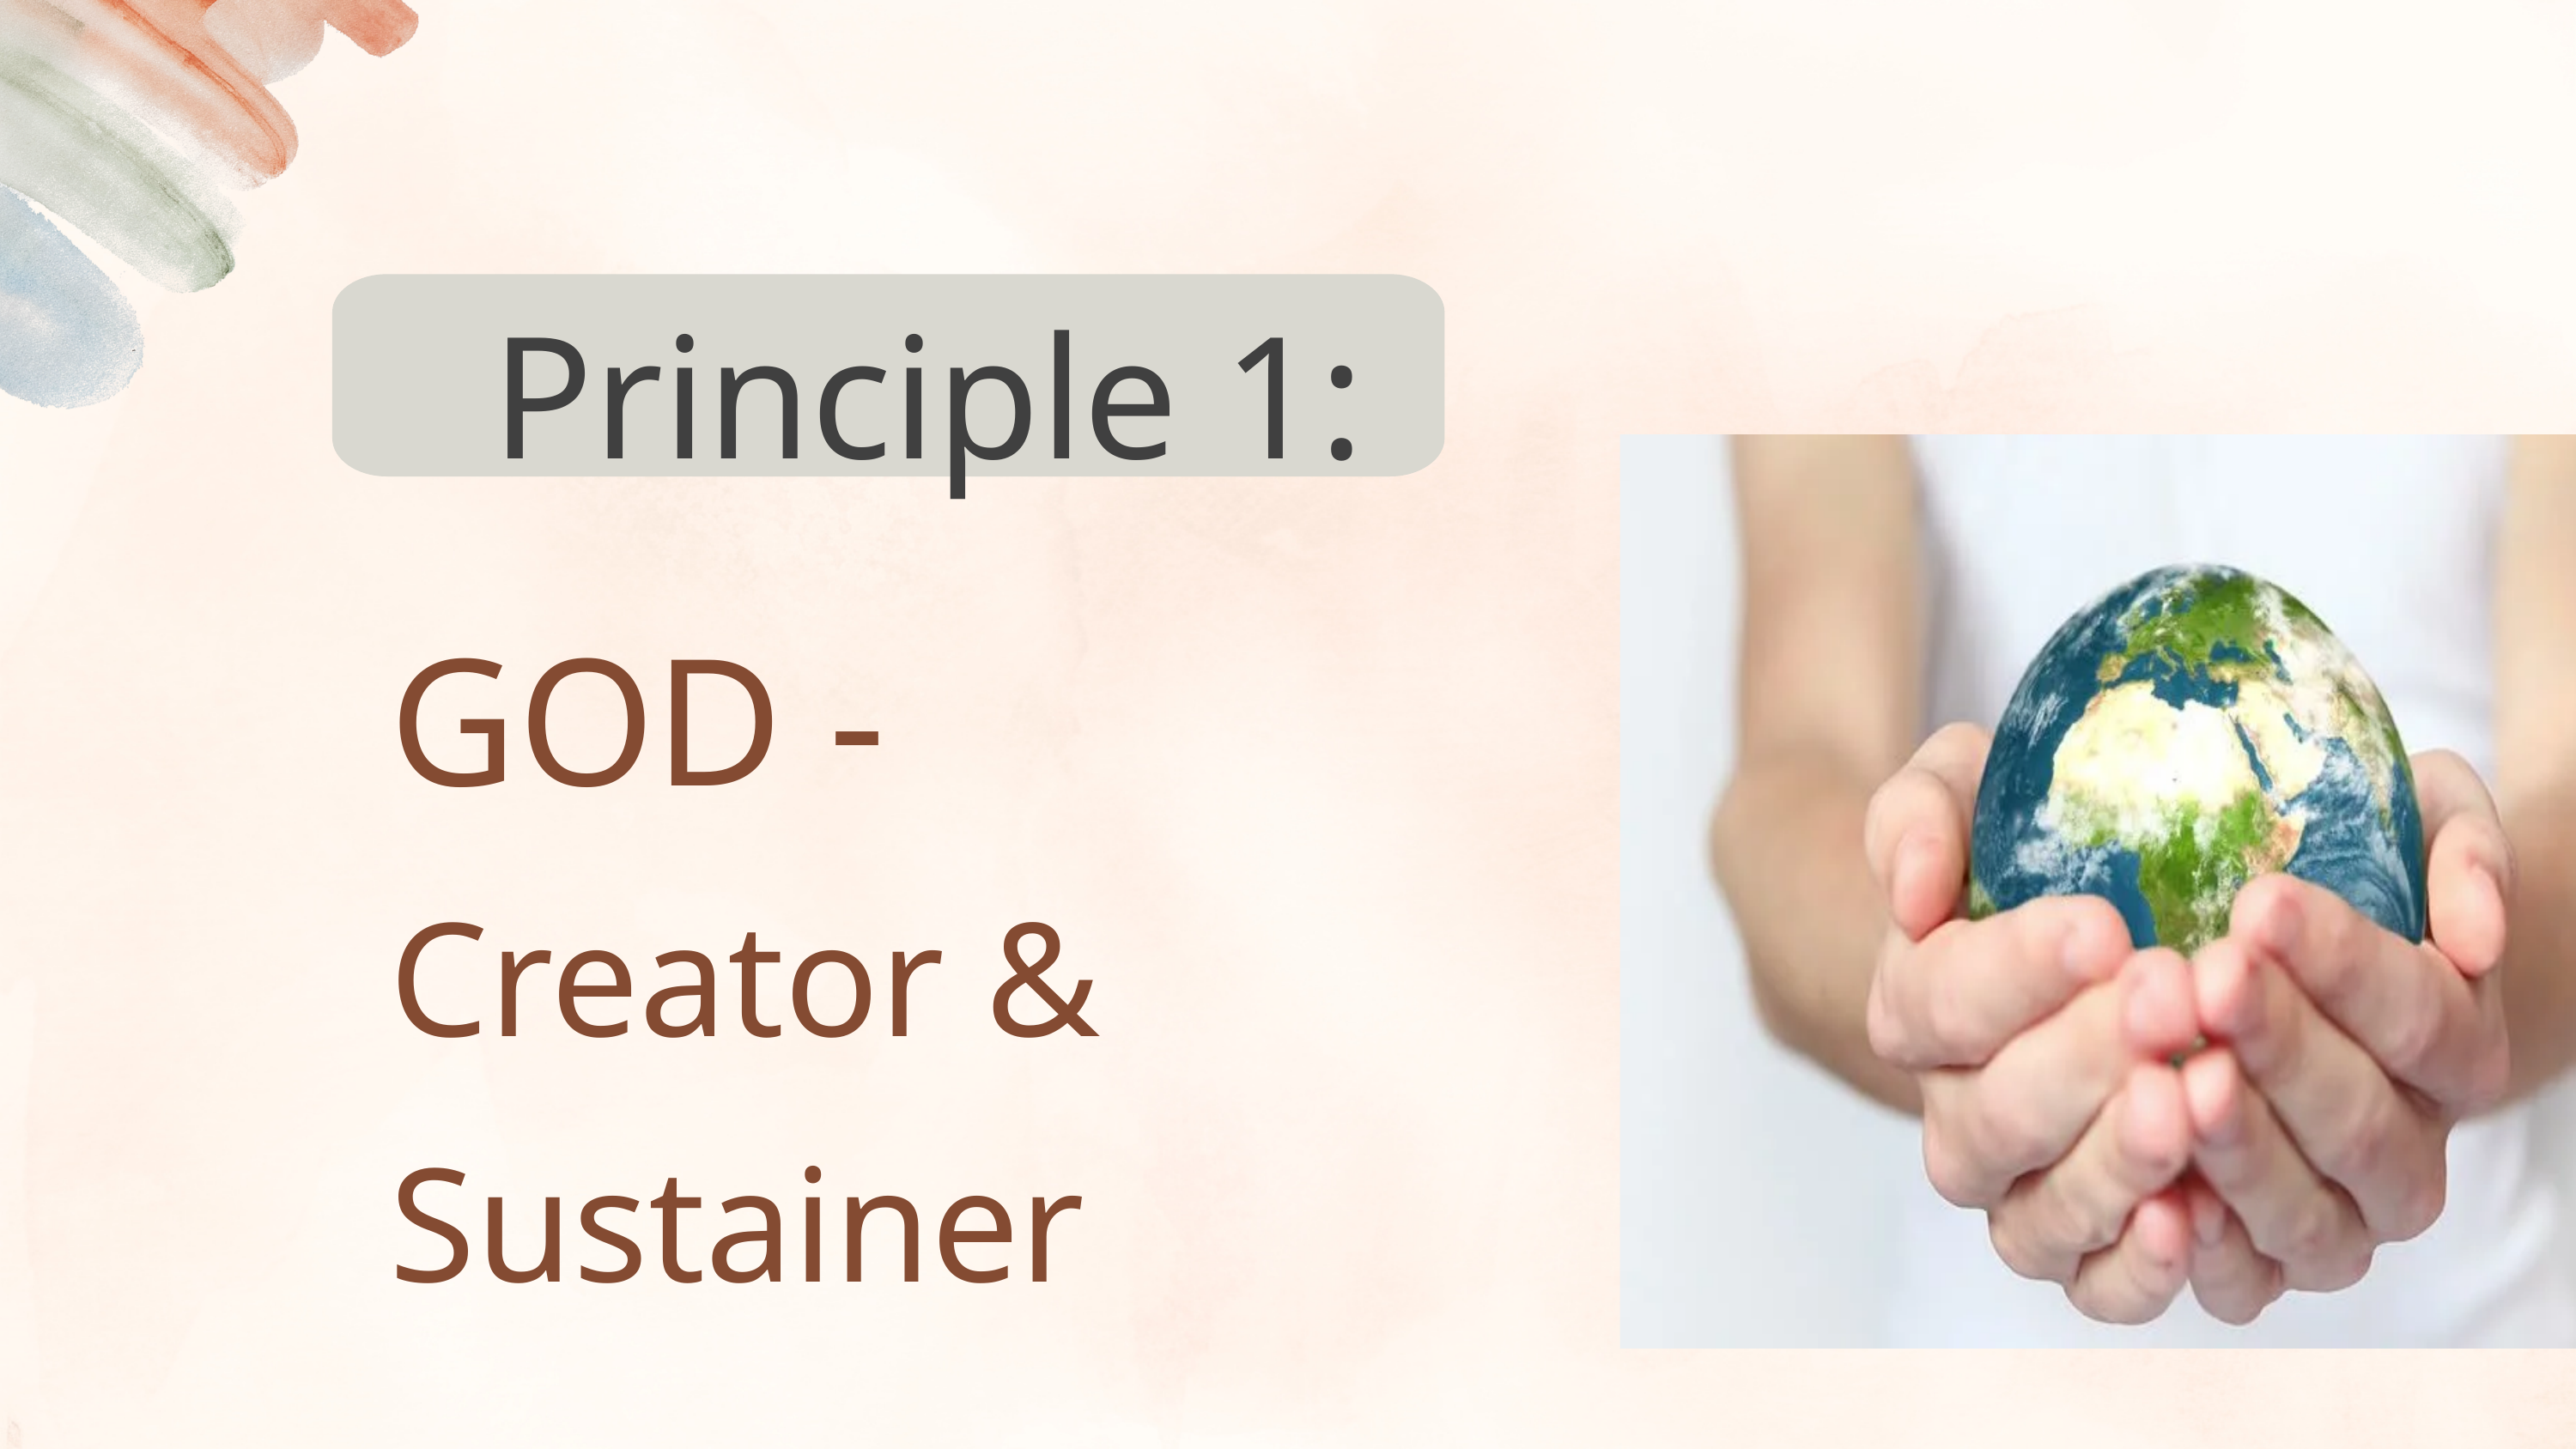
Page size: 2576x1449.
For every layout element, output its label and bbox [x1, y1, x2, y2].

picture [0, 0, 2576, 1449]
text_box [331, 274, 1445, 810]
